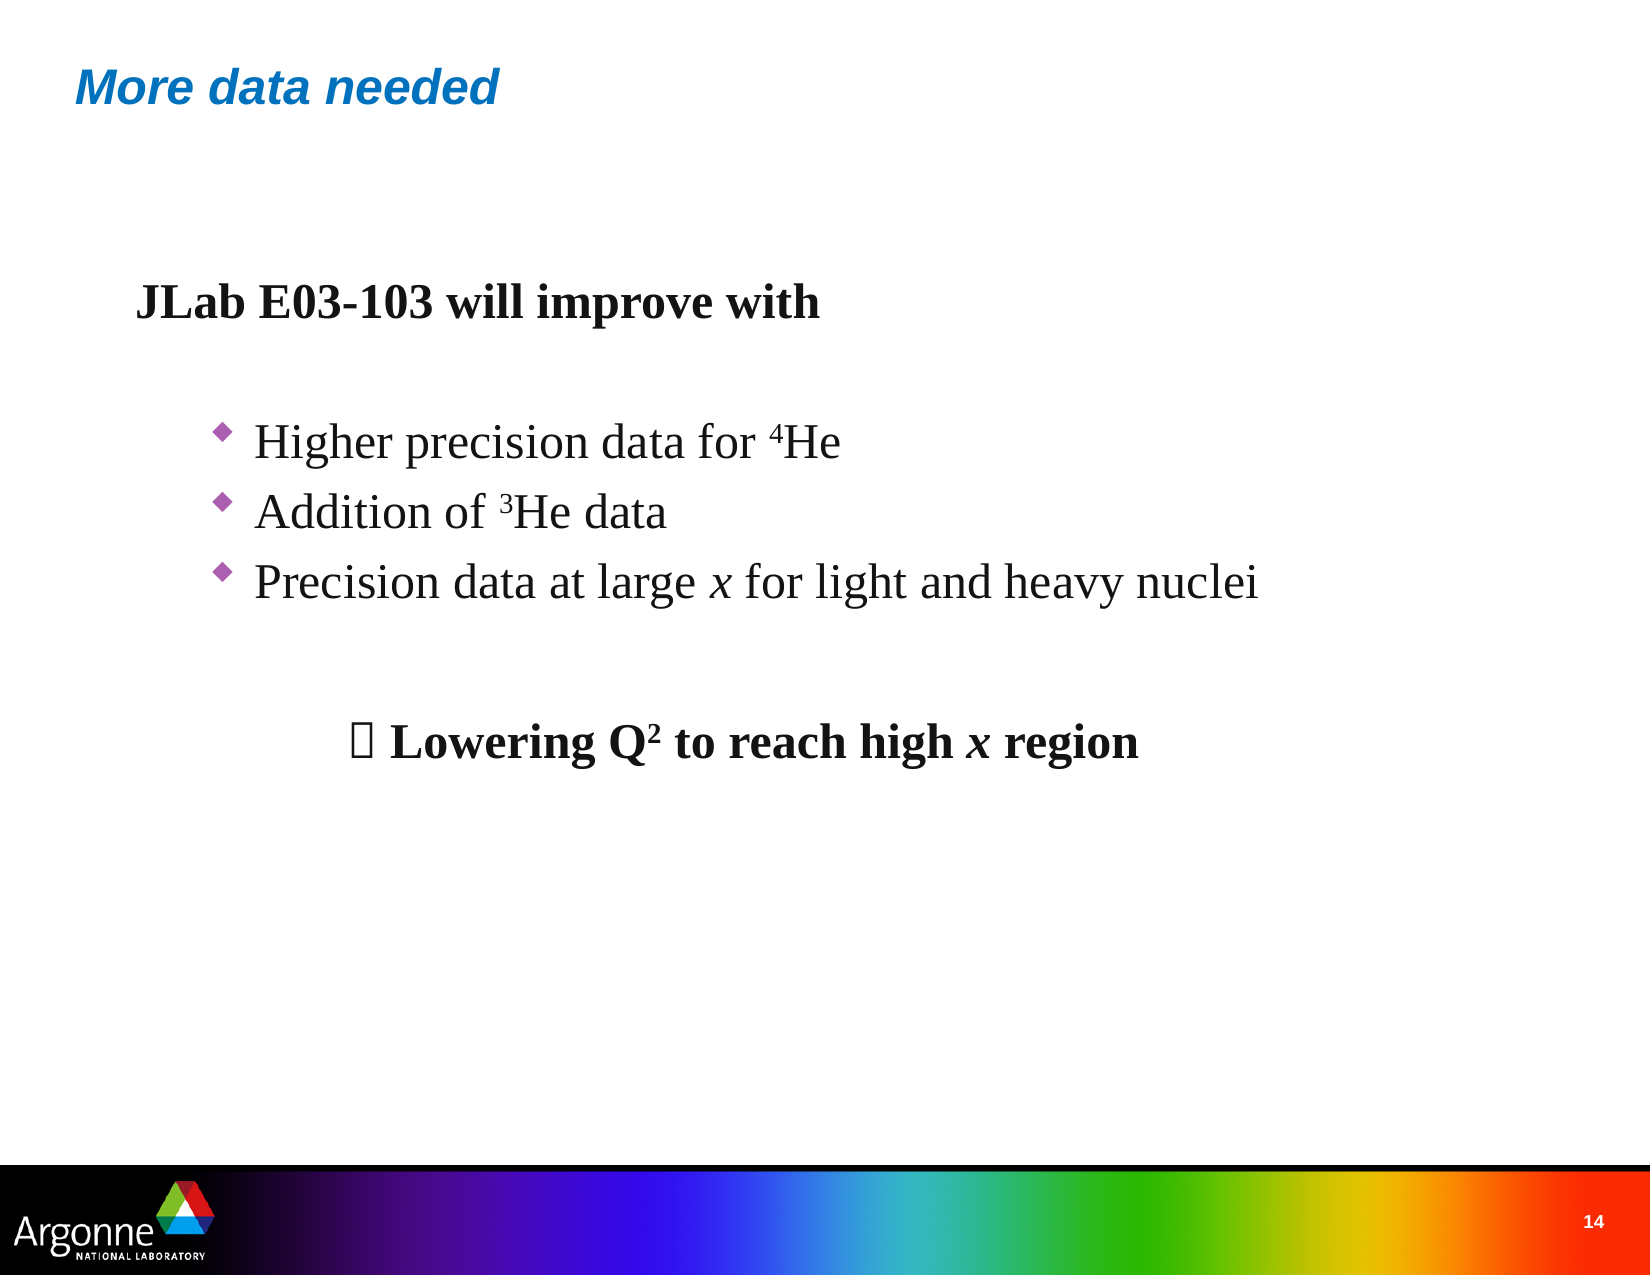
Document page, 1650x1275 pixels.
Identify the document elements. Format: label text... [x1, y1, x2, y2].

list JLab E03-103 will improve with Higher precision data for 4He Addition of 3He data Precision data at large x for light and heavy nuclei  Lowering Q2 to reach high x region [121, 261, 1600, 773]
picture [0, 1165, 1650, 1275]
title More data needed [60, 61, 1498, 126]
slide_number 14 [1552, 1202, 1619, 1267]
